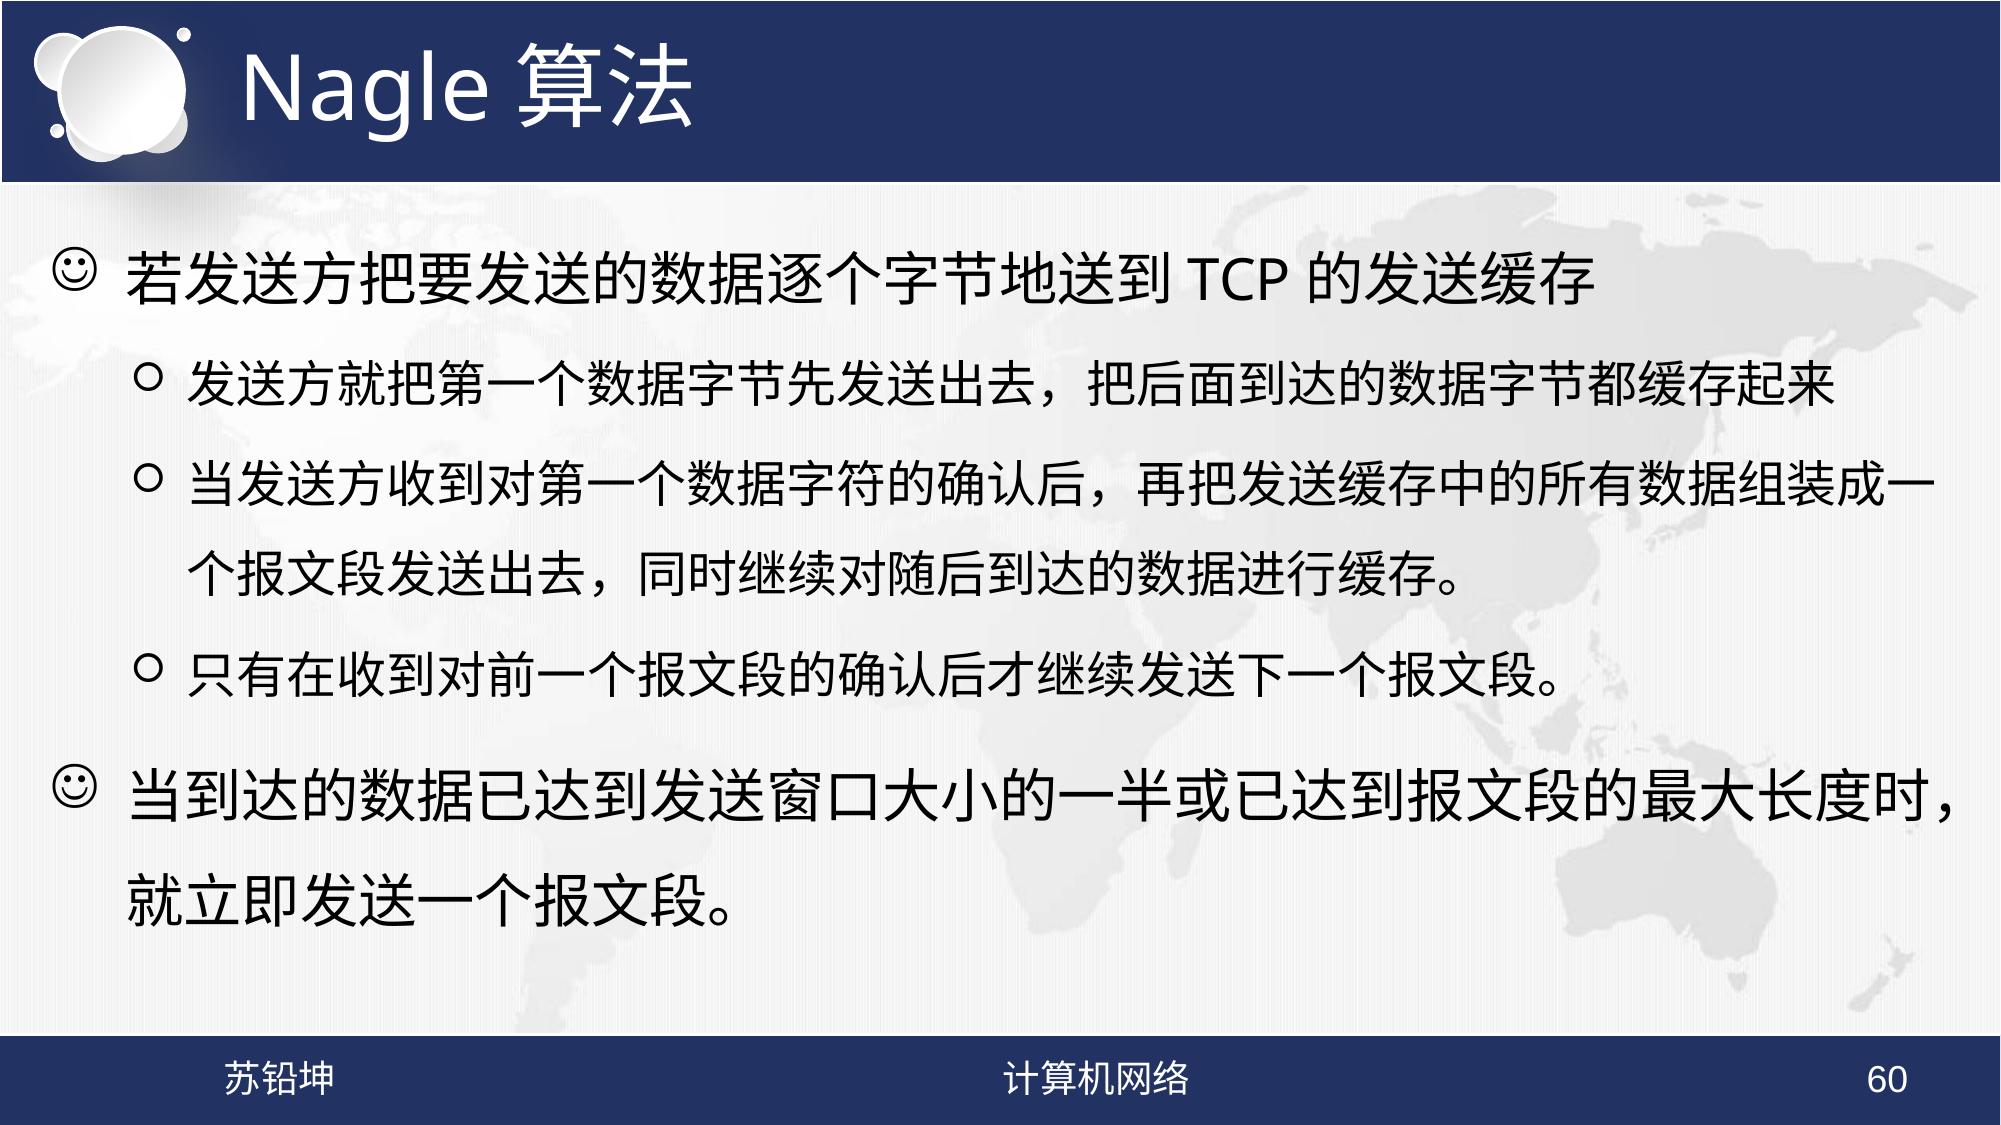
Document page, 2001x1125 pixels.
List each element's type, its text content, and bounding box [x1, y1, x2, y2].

title Nagle算法 [224, 34, 1949, 147]
list 若发送方把要发送的数据逐个字节地送到TCP的发送缓存 发送方就把第一个数据字节先发送出去，把后面到达的数据字节都缓存起来 当发送方收到对第一个数据字符的确认后，再把发送缓存中的所有数据组装成一个报文段发送出去，同时继续对随后到达的数据进行缓存。 只有在收到对前一个报文段的确认后才继续发送下一个报文段。 当到达的数据已达到发送窗口大小的一半或已达到报文段的最大长度时，就立即发送一个报文段。 [35, 199, 1968, 1014]
footer 计算机网络 [837, 1047, 1356, 1108]
picture [0, 185, 2001, 1033]
slide_number 60 [1825, 1047, 1949, 1108]
slide_number 苏铅坤 [137, 1047, 423, 1108]
